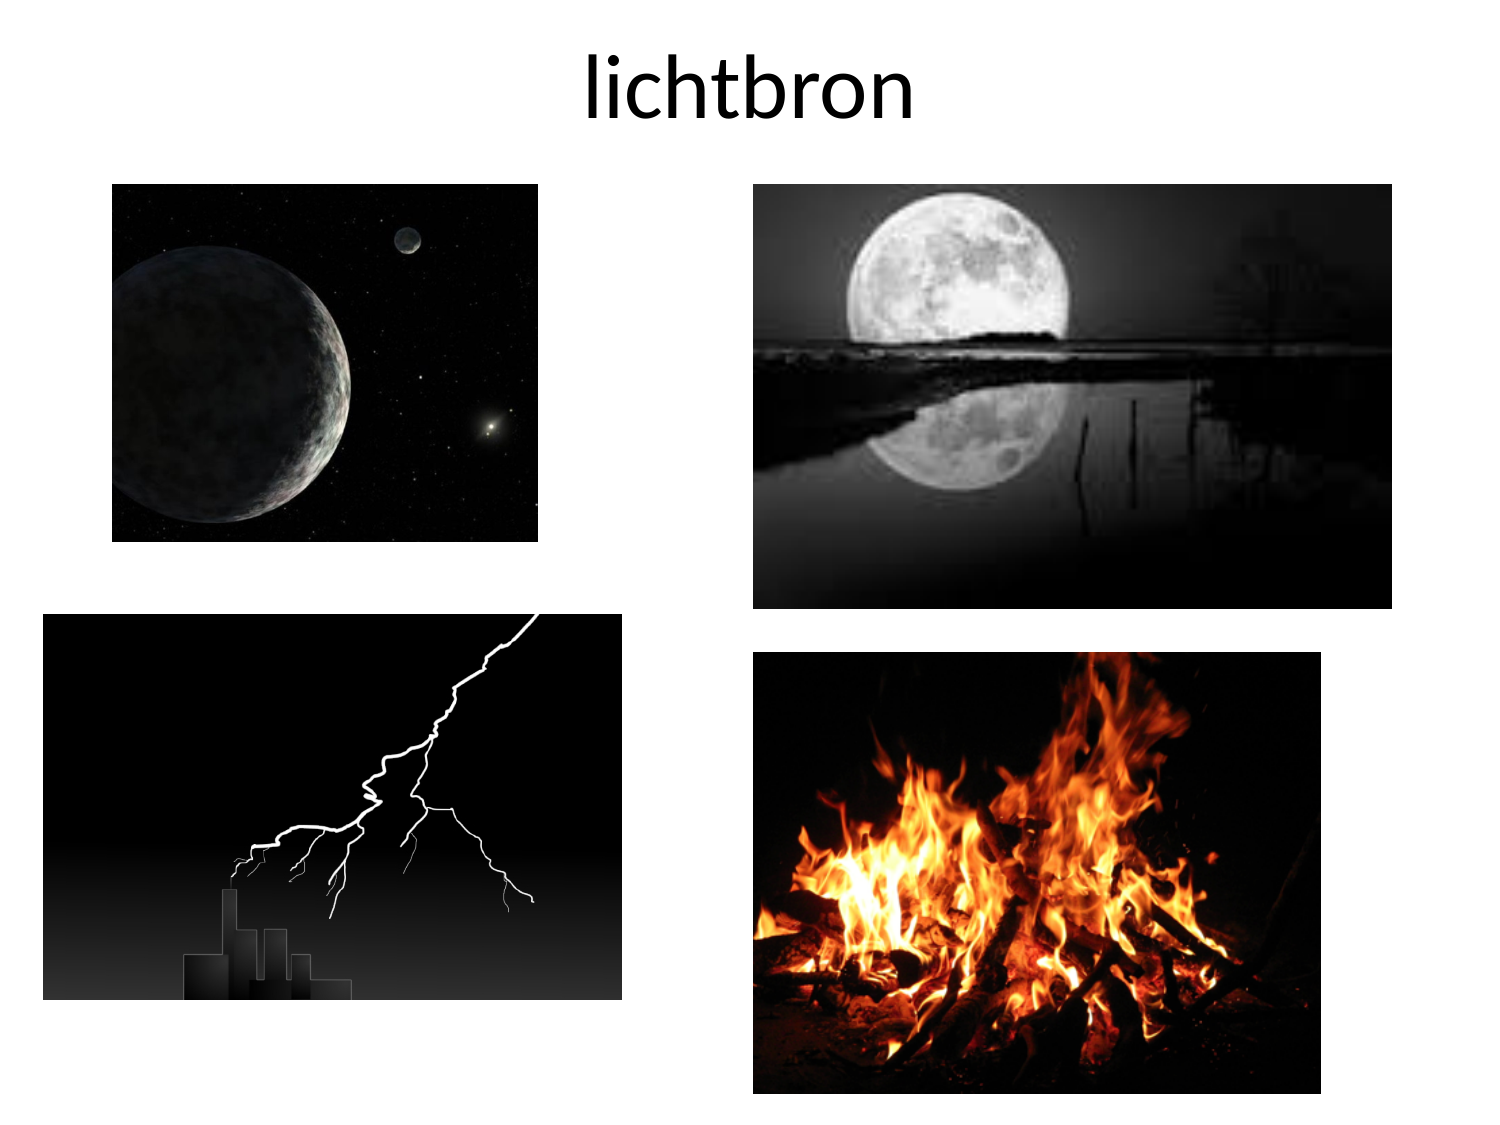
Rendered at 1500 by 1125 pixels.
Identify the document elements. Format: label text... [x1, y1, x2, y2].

text_box lichtbron [112, 19, 1388, 261]
picture [753, 652, 1321, 1095]
picture [111, 183, 538, 542]
picture [753, 184, 1392, 609]
picture [42, 613, 622, 1000]
